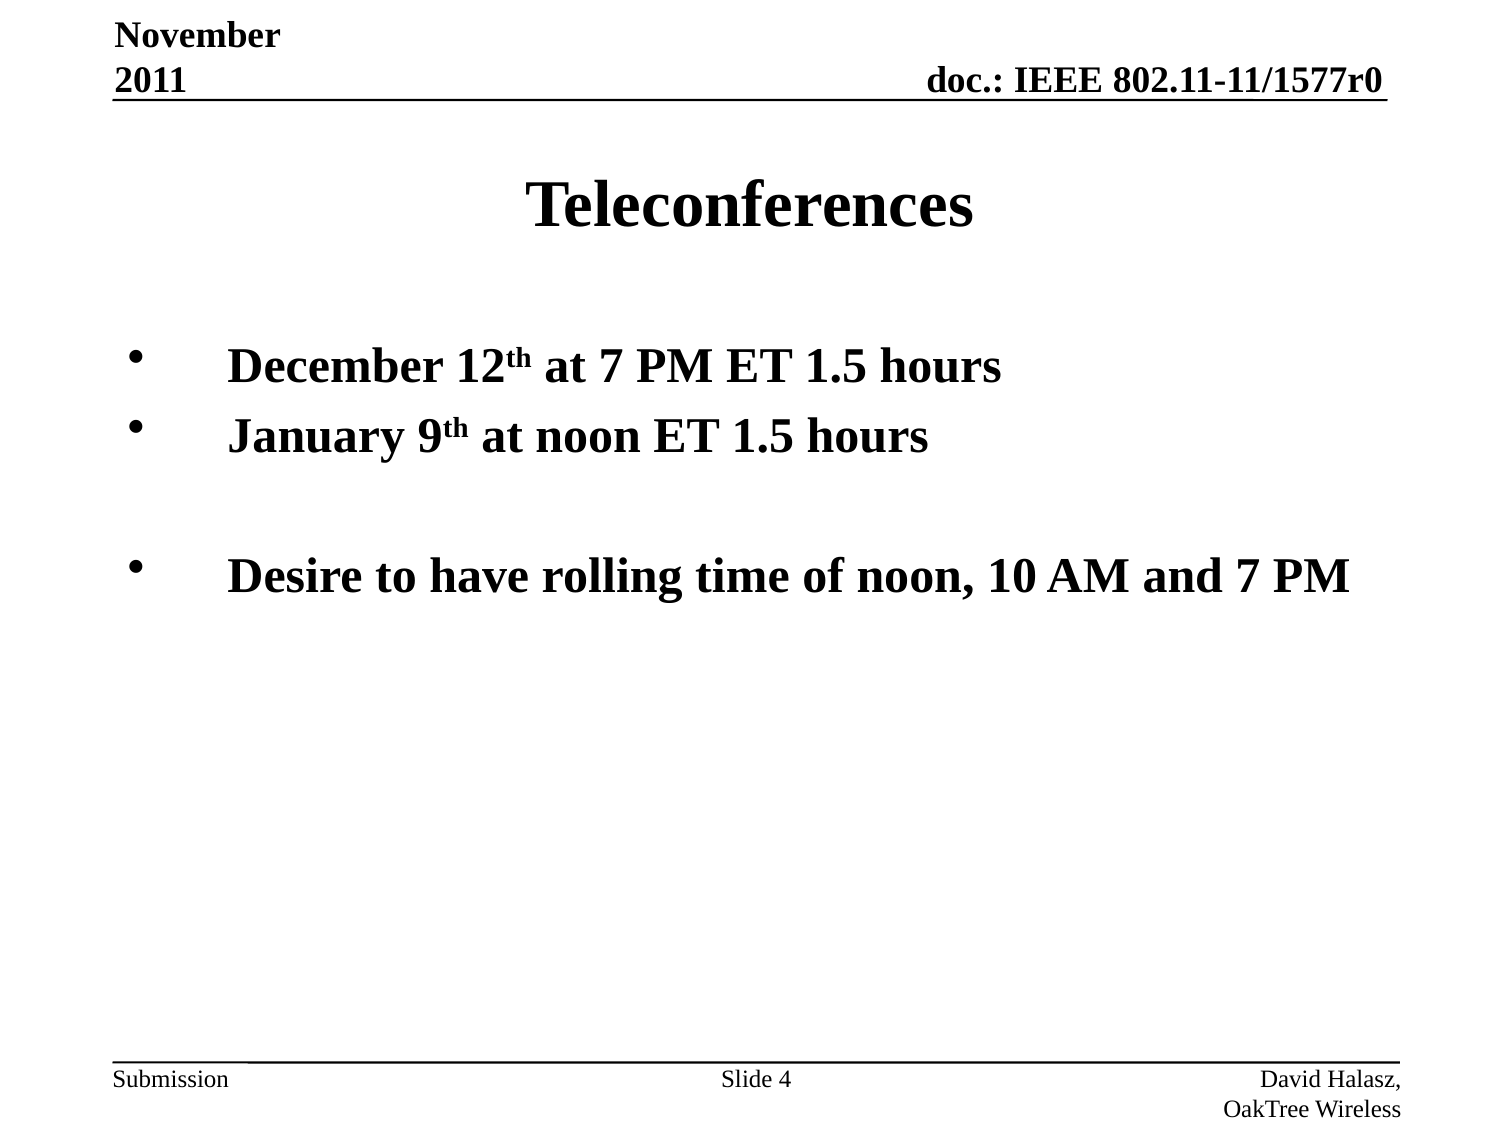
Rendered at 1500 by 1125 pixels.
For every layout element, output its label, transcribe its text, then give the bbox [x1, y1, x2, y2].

title Teleconferences [112, 112, 1388, 288]
list December 12th at 7 PM ET 1.5 hours January 9th at noon ET 1.5 hours Desire to have rolling time of noon, 10 AM and 7 PM [112, 324, 1388, 1001]
footer David Halasz, OakTree Wireless [1185, 1061, 1402, 1093]
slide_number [114, 54, 299, 101]
slide_number Slide 4 [712, 1061, 800, 1093]
